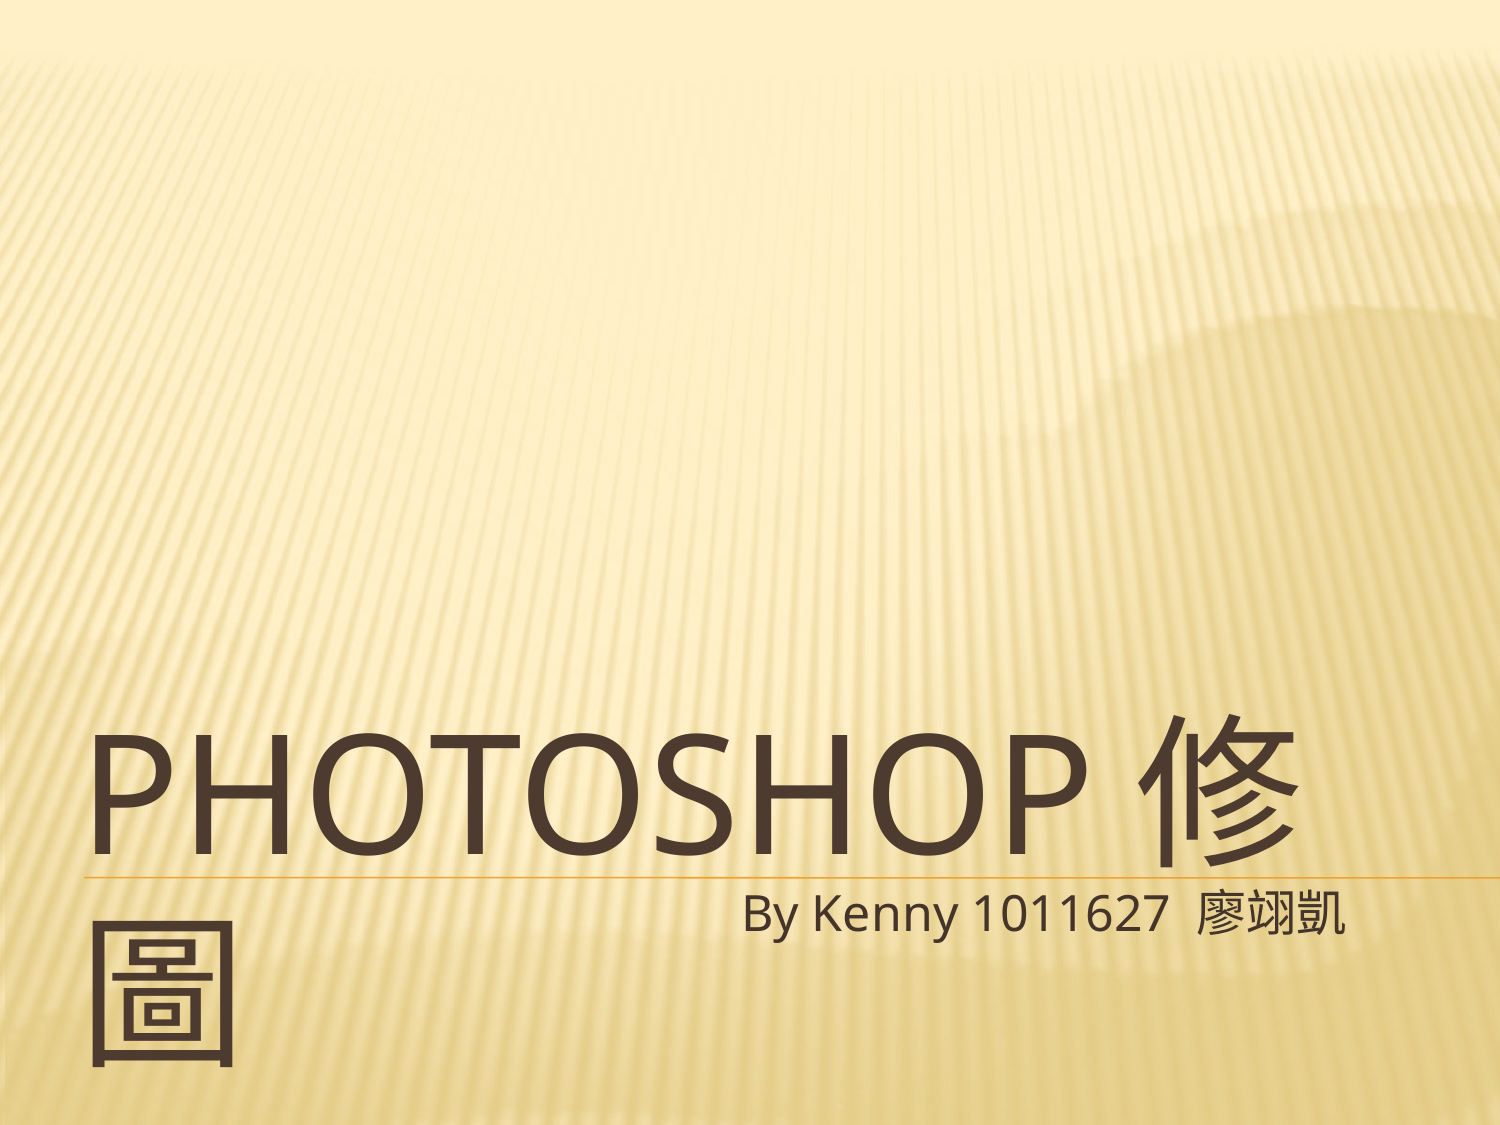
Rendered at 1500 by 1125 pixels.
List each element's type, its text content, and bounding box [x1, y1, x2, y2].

title Photoshop修圖 [64, 680, 1453, 882]
subtitle By Kenny 1011627 廖翊凱 [726, 798, 1500, 949]
